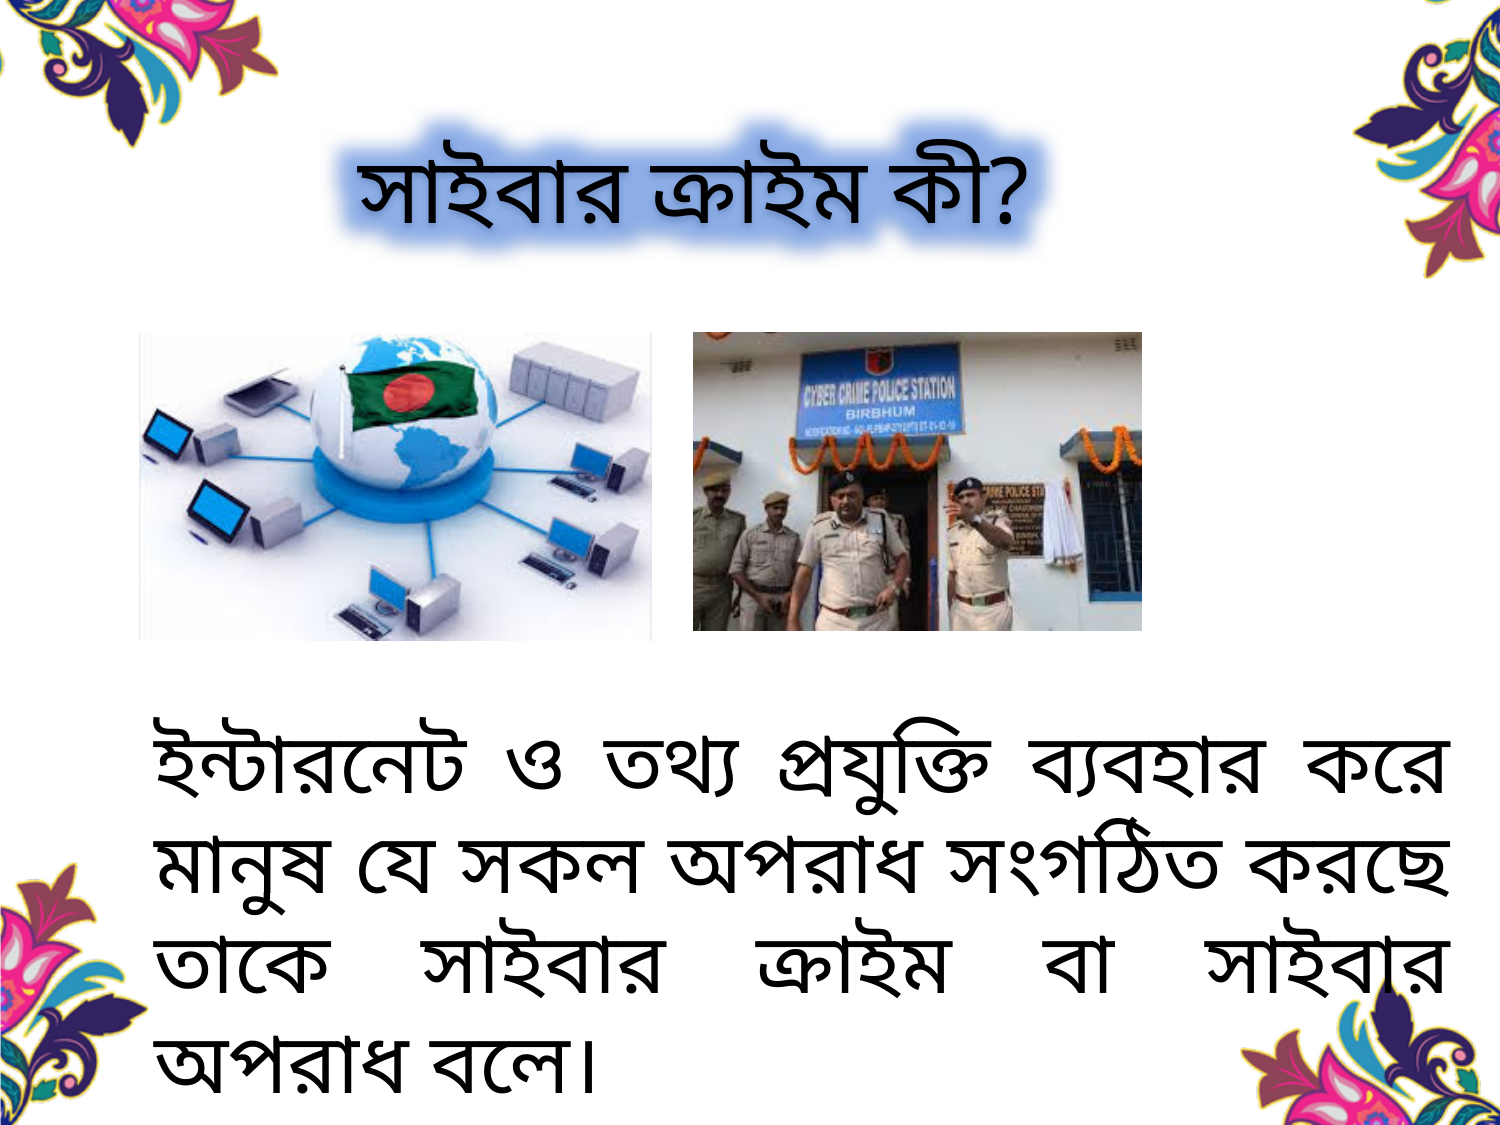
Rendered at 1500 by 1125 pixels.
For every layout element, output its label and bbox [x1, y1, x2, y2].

picture [139, 333, 652, 641]
picture [693, 332, 1142, 631]
text_box [0, 0, 1500, 1125]
